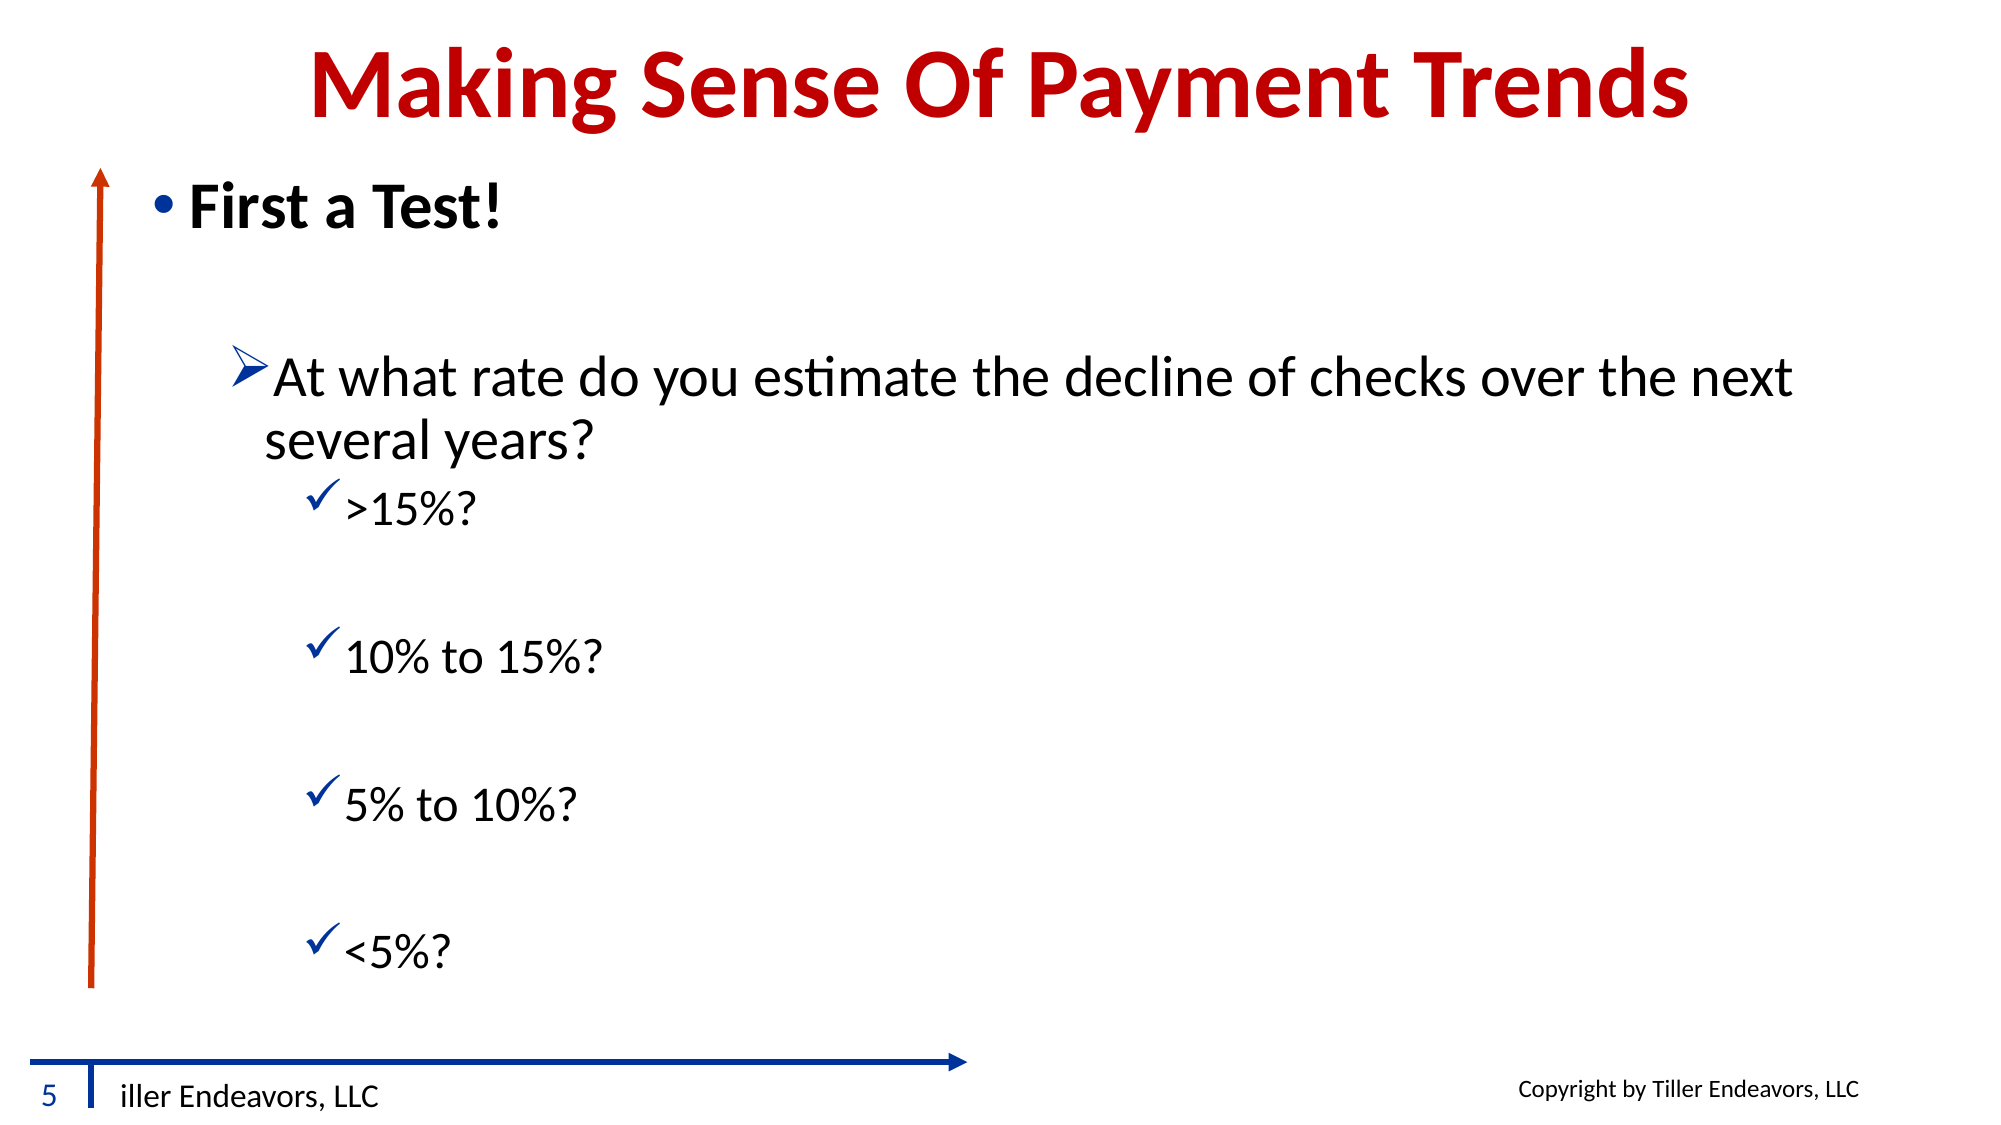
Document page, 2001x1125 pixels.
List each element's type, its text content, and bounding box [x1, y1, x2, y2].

title Making Sense Of Payment Trends [137, 3, 1863, 163]
slide_number Copyright by Tiller Endeavors, LLC [1440, 1067, 1876, 1109]
list First a Test! At what rate do you estimate the decline of checks over the next several years? >15%? 10% to 15%? 5% to 10%? <5%? [137, 163, 1863, 1039]
